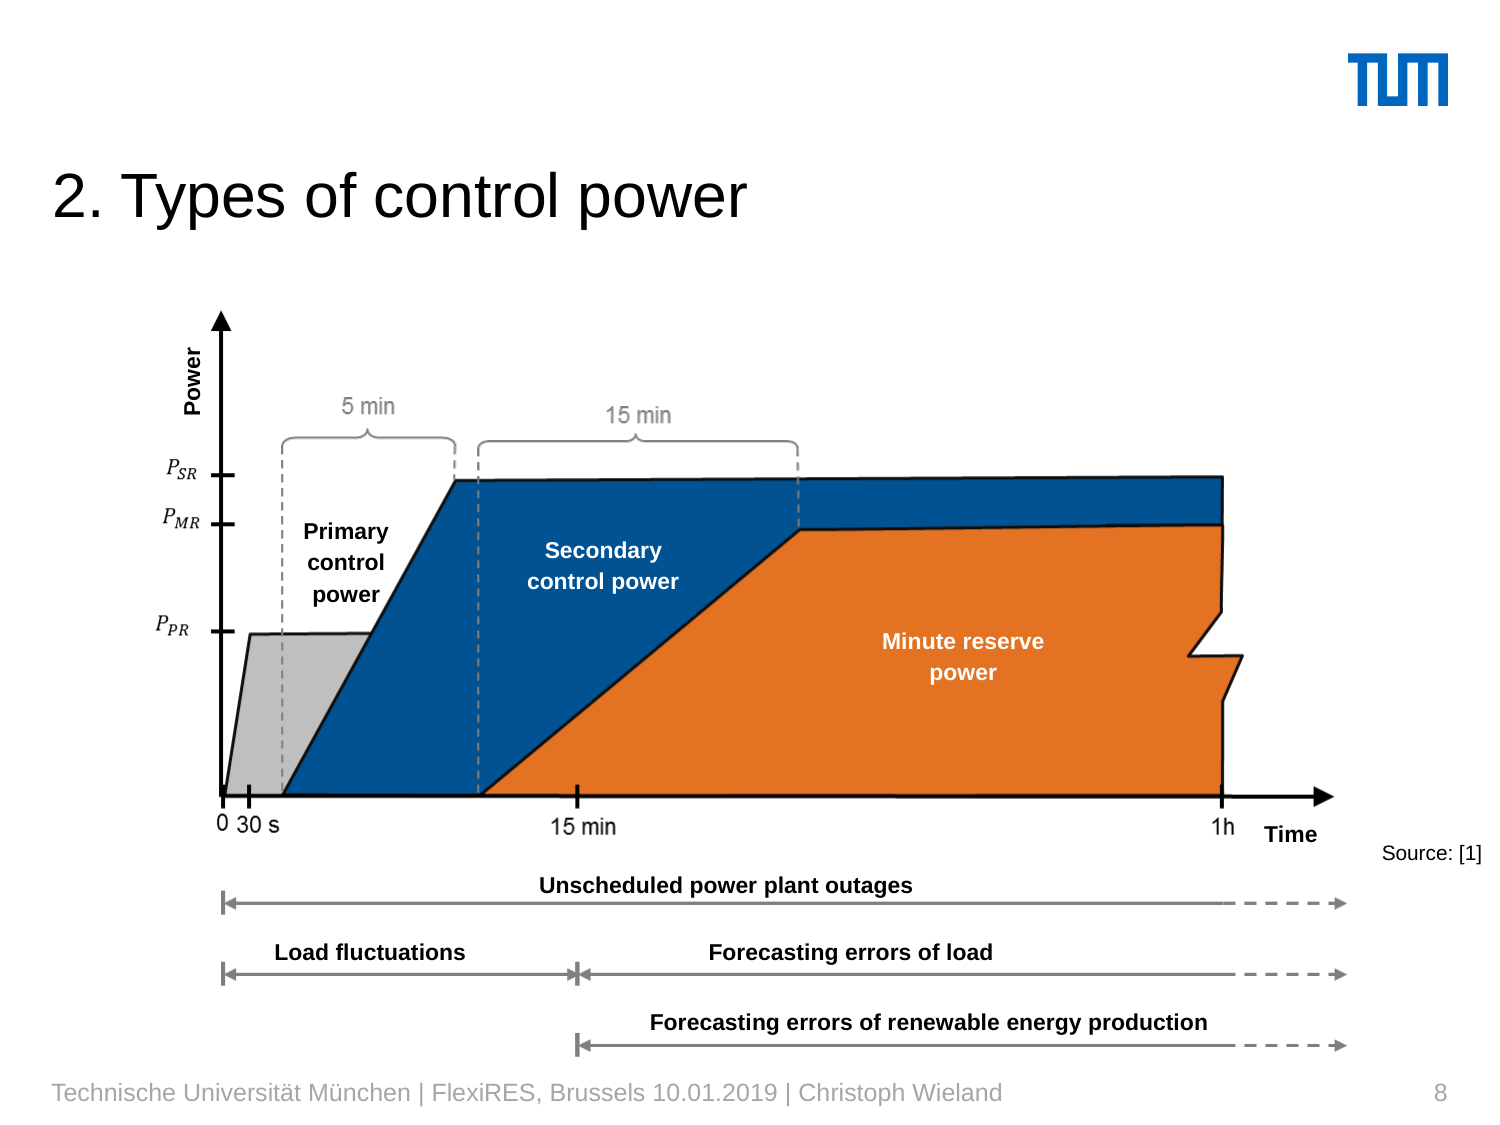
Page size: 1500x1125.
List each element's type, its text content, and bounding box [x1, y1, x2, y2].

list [140, 289, 1361, 1060]
title 2. Types of control power [52, 162, 1449, 231]
text_box Source: [1] [1381, 839, 1483, 865]
footer Technische Universität München | FlexiRES, Brussels 10.01.2019 | Christoph Wieland [51, 1061, 1112, 1122]
slide_number 8 [1112, 1061, 1448, 1122]
